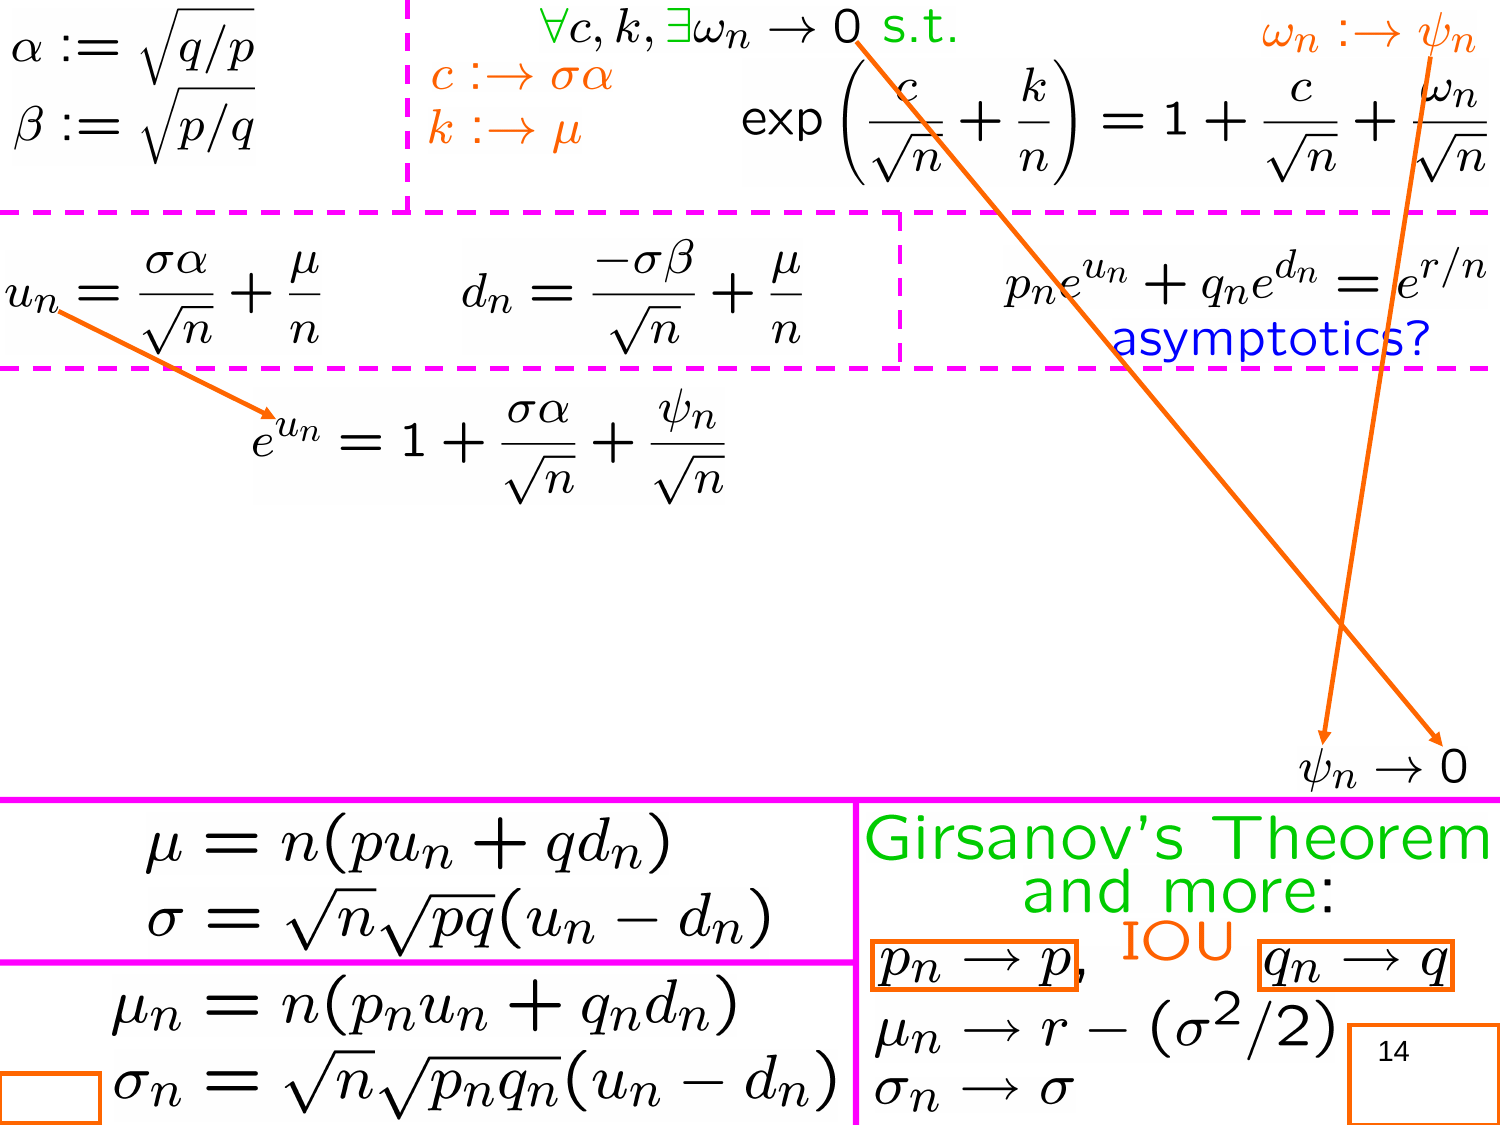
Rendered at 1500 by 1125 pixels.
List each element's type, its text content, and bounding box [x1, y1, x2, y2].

picture [1444, 58, 1489, 188]
text_box [1349, 1025, 1500, 1125]
picture [1444, 245, 1488, 310]
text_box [856, 41, 1444, 747]
picture [5, 250, 323, 356]
picture [462, 237, 803, 356]
picture [539, 5, 956, 53]
text_box [0, 1073, 100, 1124]
picture [874, 918, 1450, 1063]
text_box [872, 941, 1077, 946]
picture [866, 812, 1488, 863]
picture [1260, 10, 1478, 57]
picture [1297, 745, 1469, 793]
text_box [1259, 941, 1453, 947]
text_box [112, 974, 838, 1122]
picture [253, 387, 726, 505]
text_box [428, 62, 613, 154]
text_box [146, 812, 770, 959]
picture [742, 58, 856, 188]
picture [1023, 865, 1331, 913]
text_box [12, 8, 256, 166]
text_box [58, 310, 277, 420]
picture [874, 1076, 1076, 1113]
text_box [1322, 56, 1431, 746]
slide_number 14 [1074, 1024, 1425, 1103]
